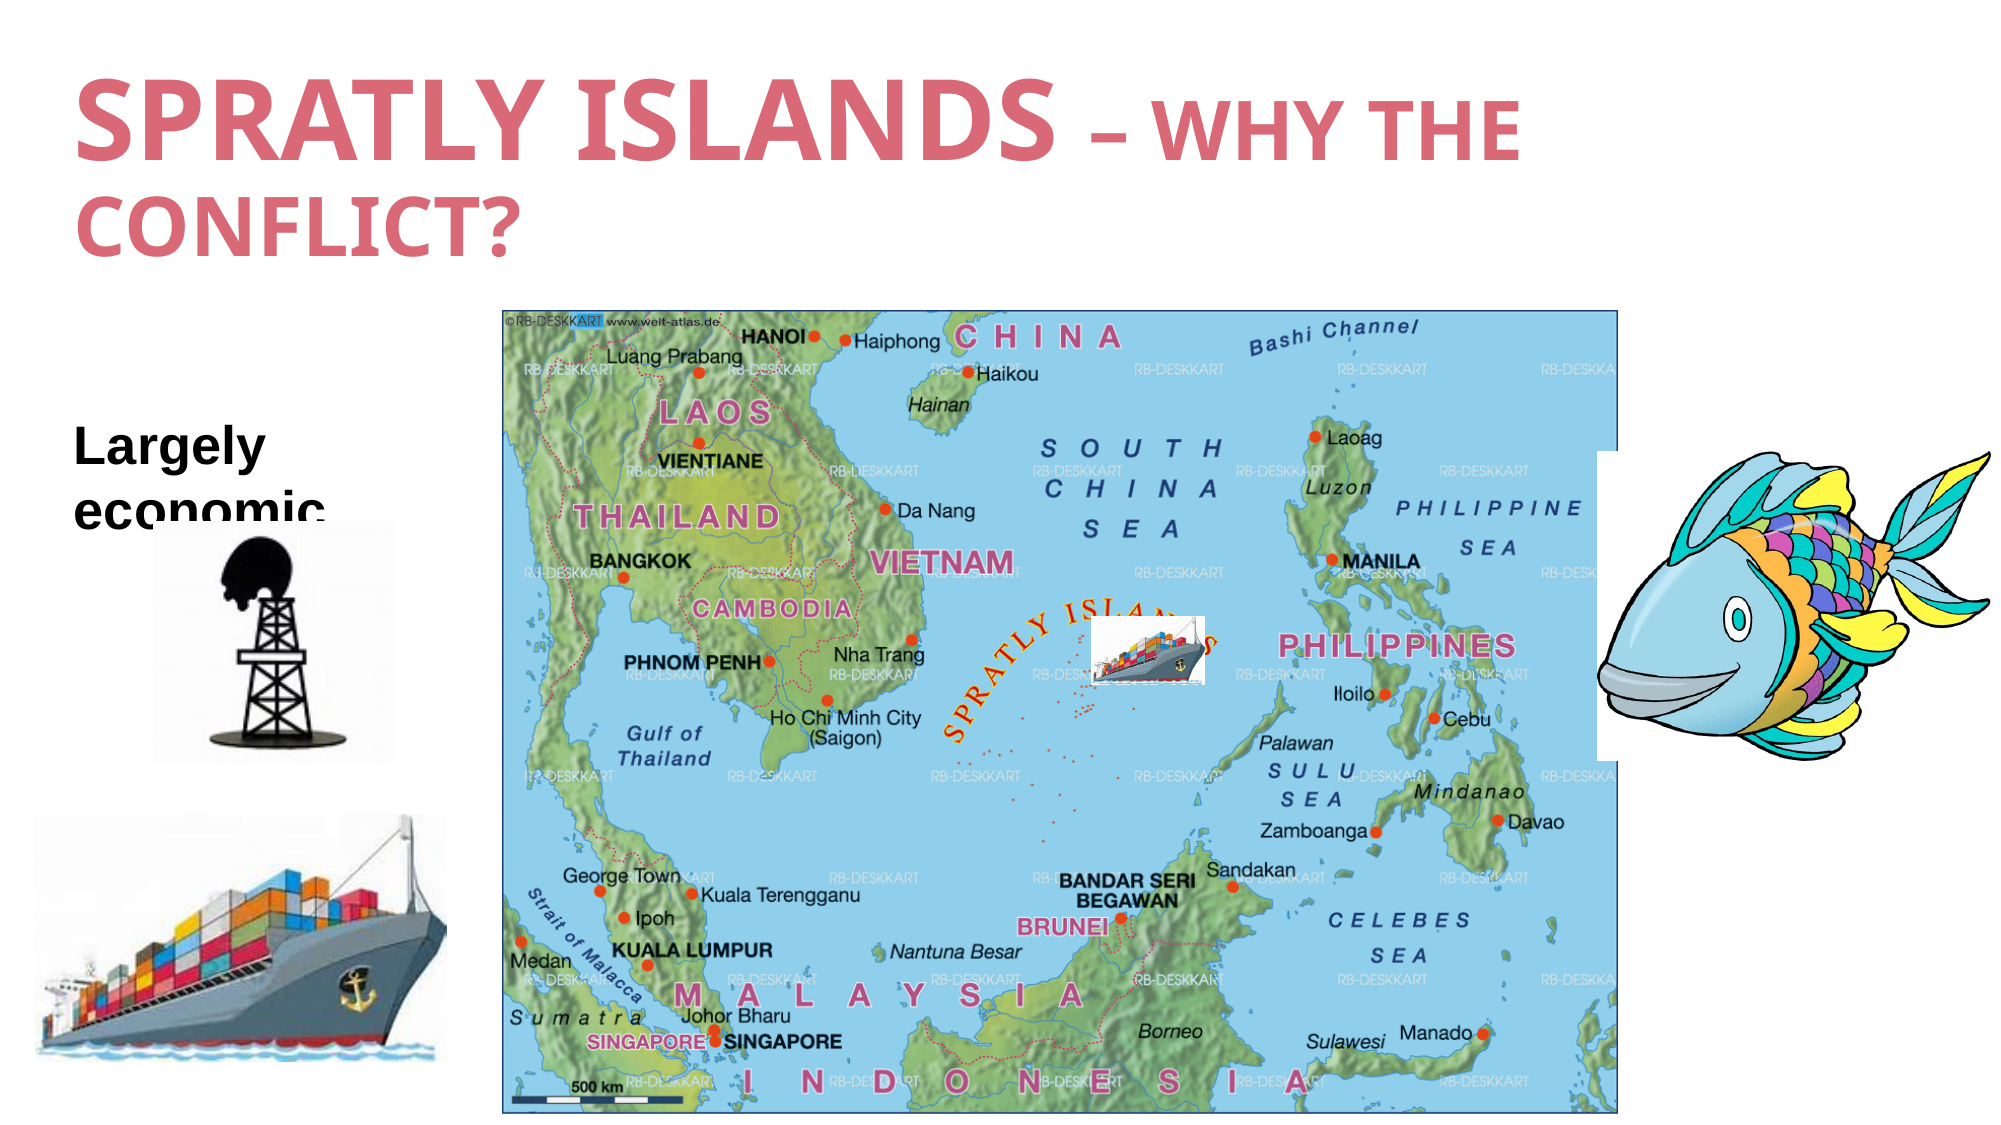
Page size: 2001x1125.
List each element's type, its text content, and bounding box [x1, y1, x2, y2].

title SPRATLY ISLANDS – WHY THE CONFLICT? [58, 115, 1924, 282]
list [502, 310, 1618, 1114]
picture [35, 814, 447, 1062]
picture [1091, 616, 1205, 685]
picture [153, 521, 396, 765]
text_box Largely economic [58, 403, 457, 484]
picture [1597, 451, 1991, 761]
